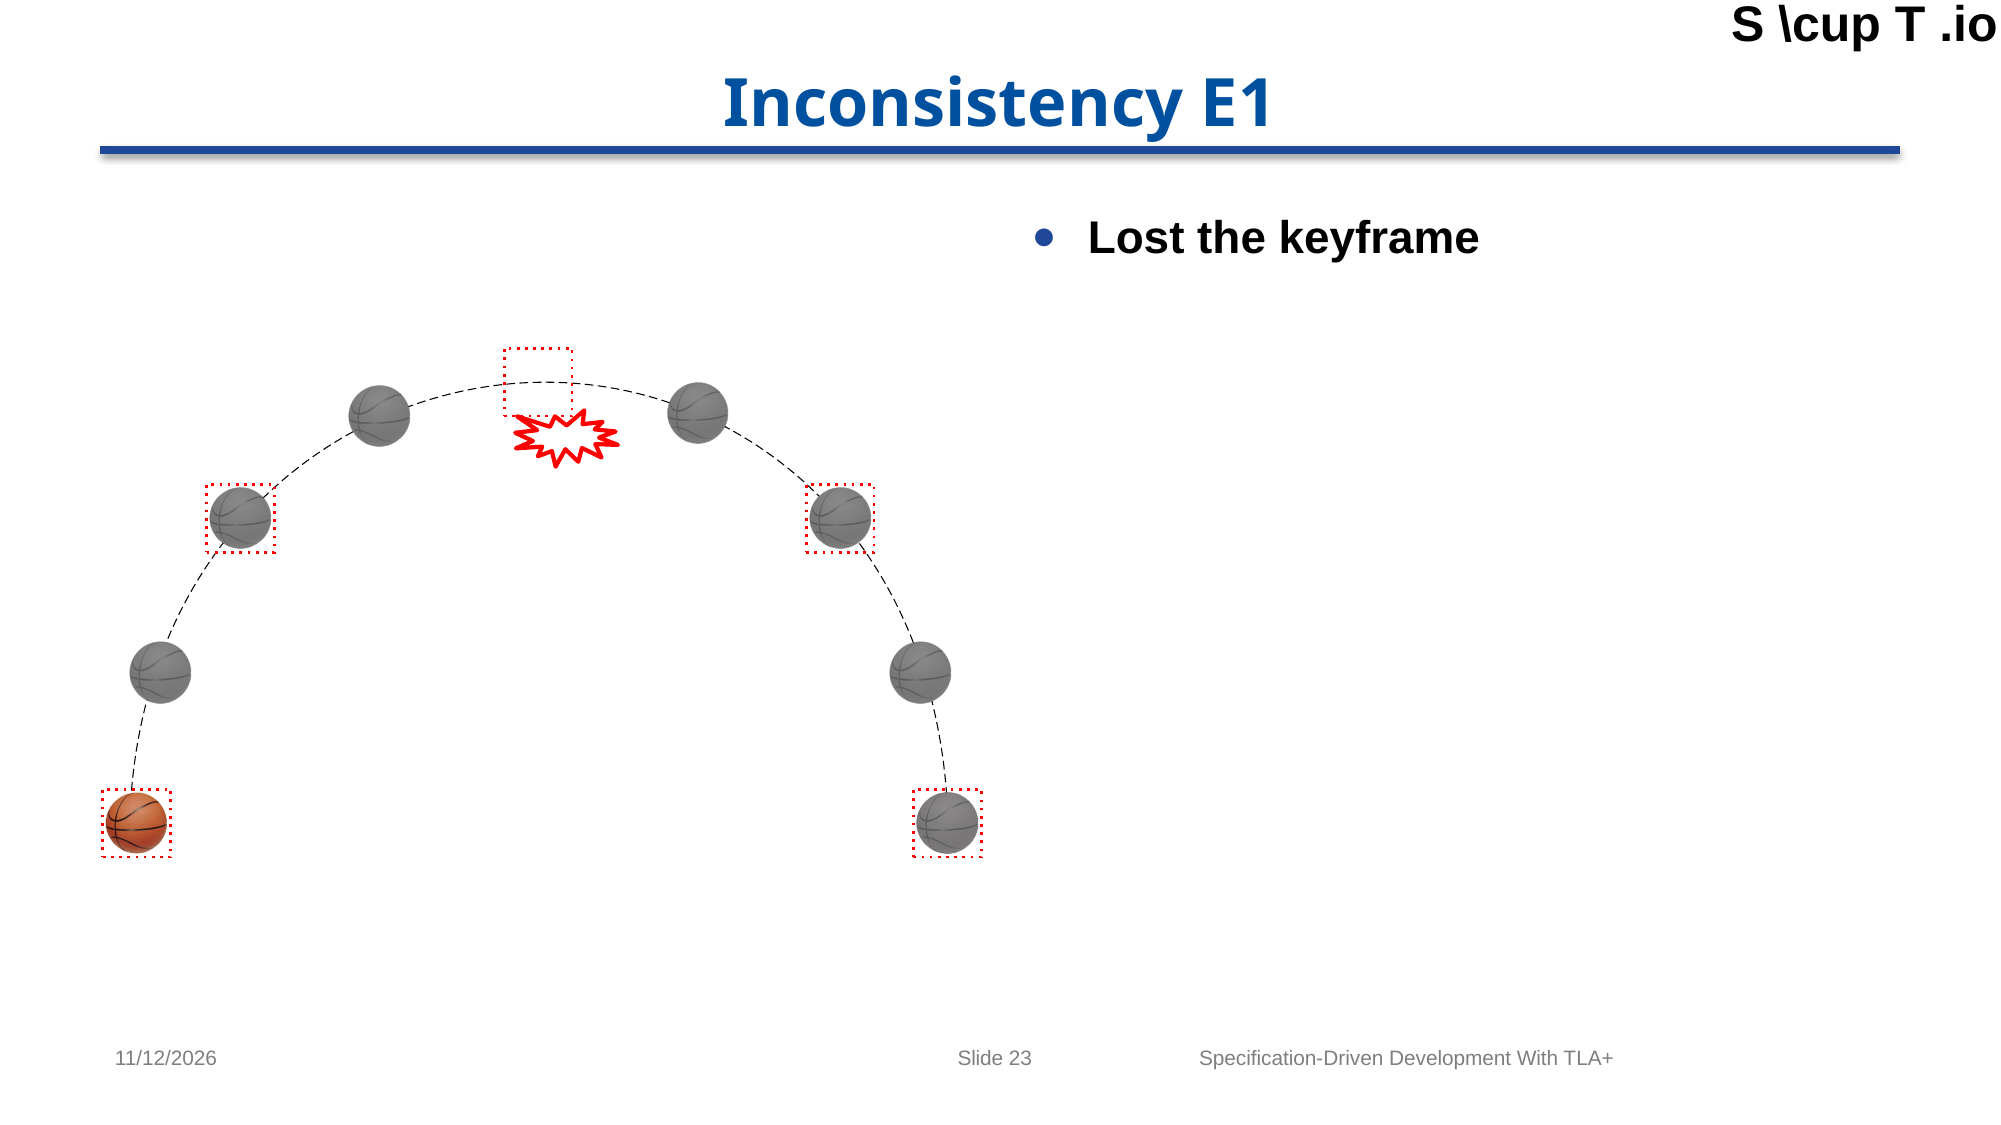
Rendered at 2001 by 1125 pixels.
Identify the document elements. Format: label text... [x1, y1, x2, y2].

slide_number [99, 1037, 567, 1103]
slide_number Slide 23 [926, 1037, 1047, 1103]
title Inconsistency E1 [99, 50, 1900, 150]
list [99, 345, 984, 860]
footer Specification-Driven Development With TLA+ [1165, 1037, 1648, 1103]
list Lost the keyframe [1016, 200, 1900, 1005]
